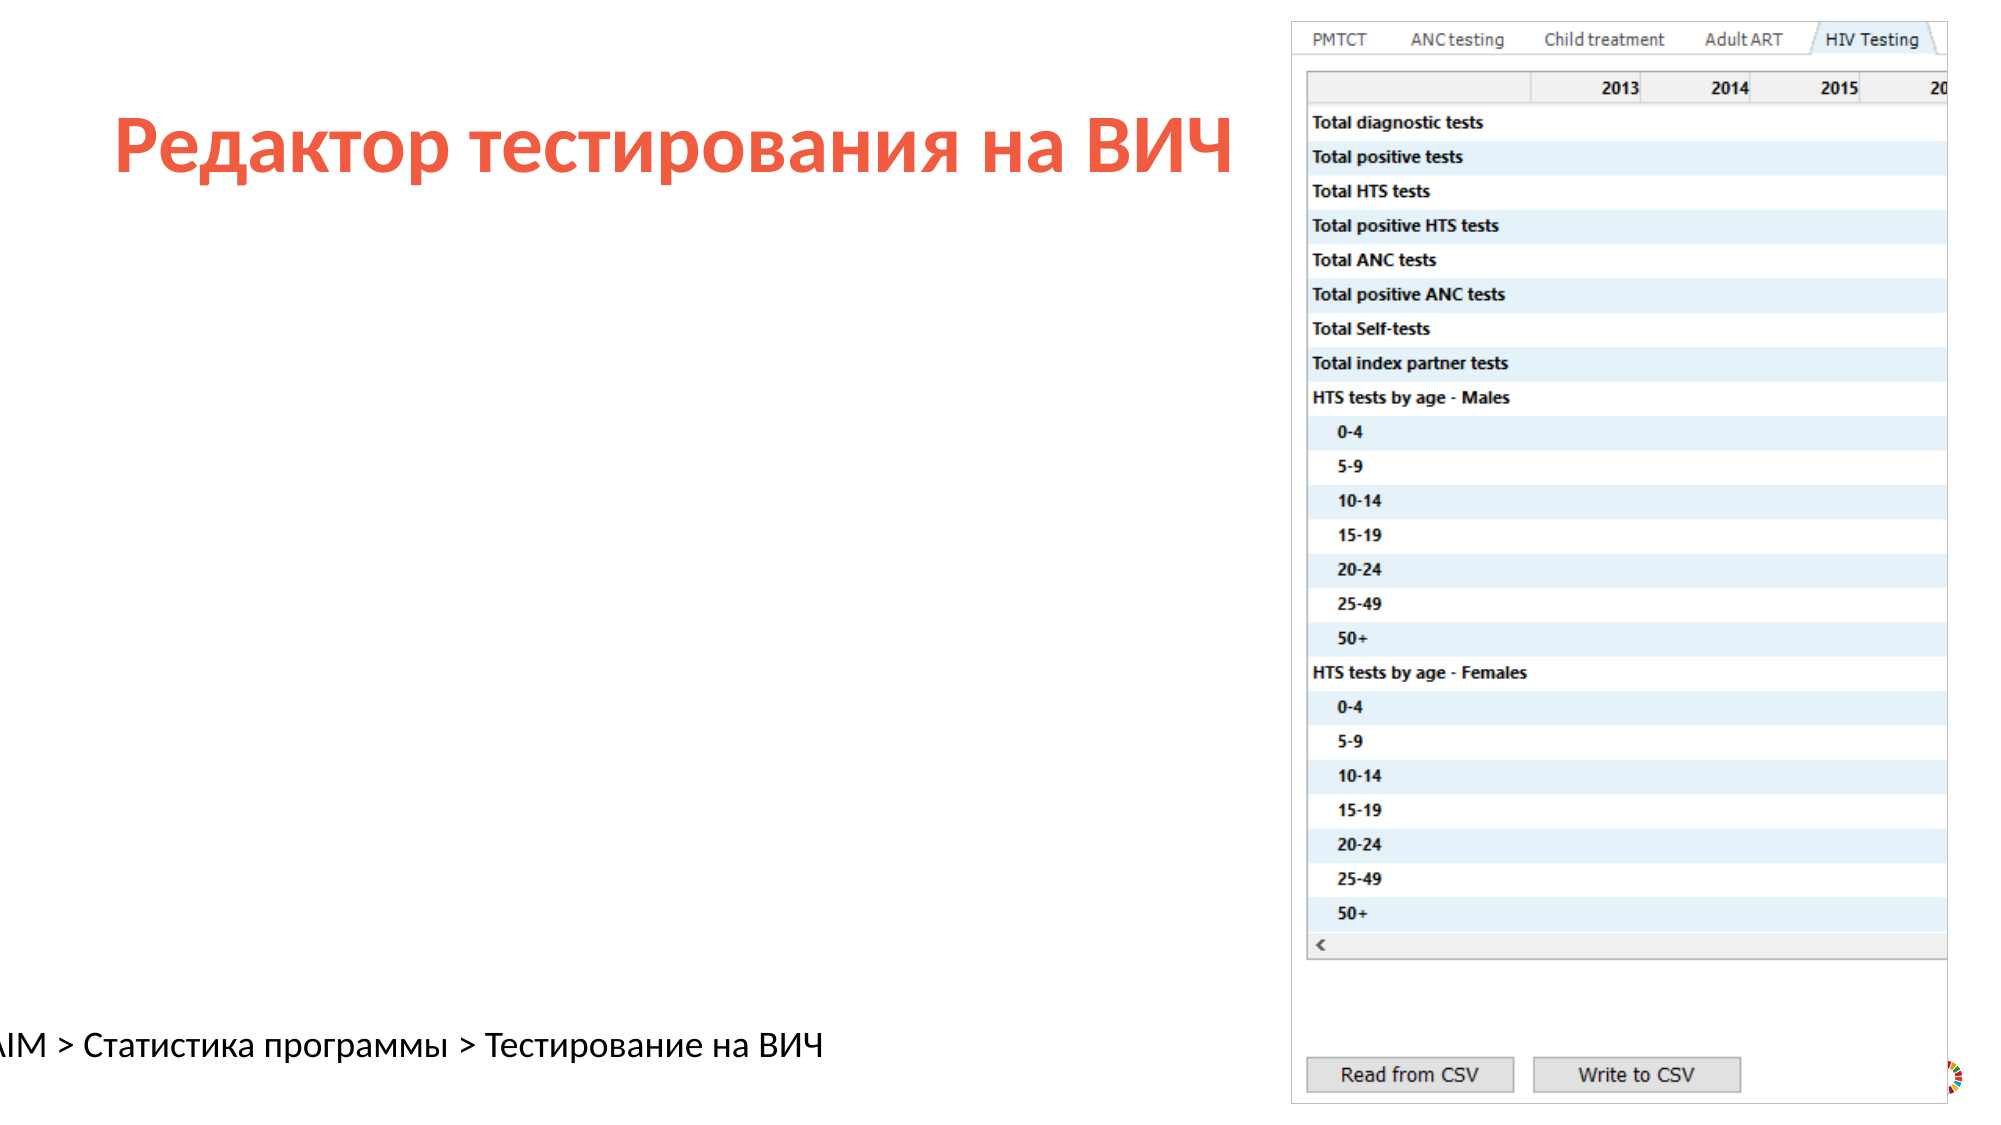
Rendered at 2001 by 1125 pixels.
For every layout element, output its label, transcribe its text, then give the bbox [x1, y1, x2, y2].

picture [1290, 20, 1963, 1105]
title Редактор тестирования на ВИЧ [99, 45, 1285, 233]
text_box AIM > Статистика программы > Тестирование на ВИЧ [0, 1012, 839, 1073]
